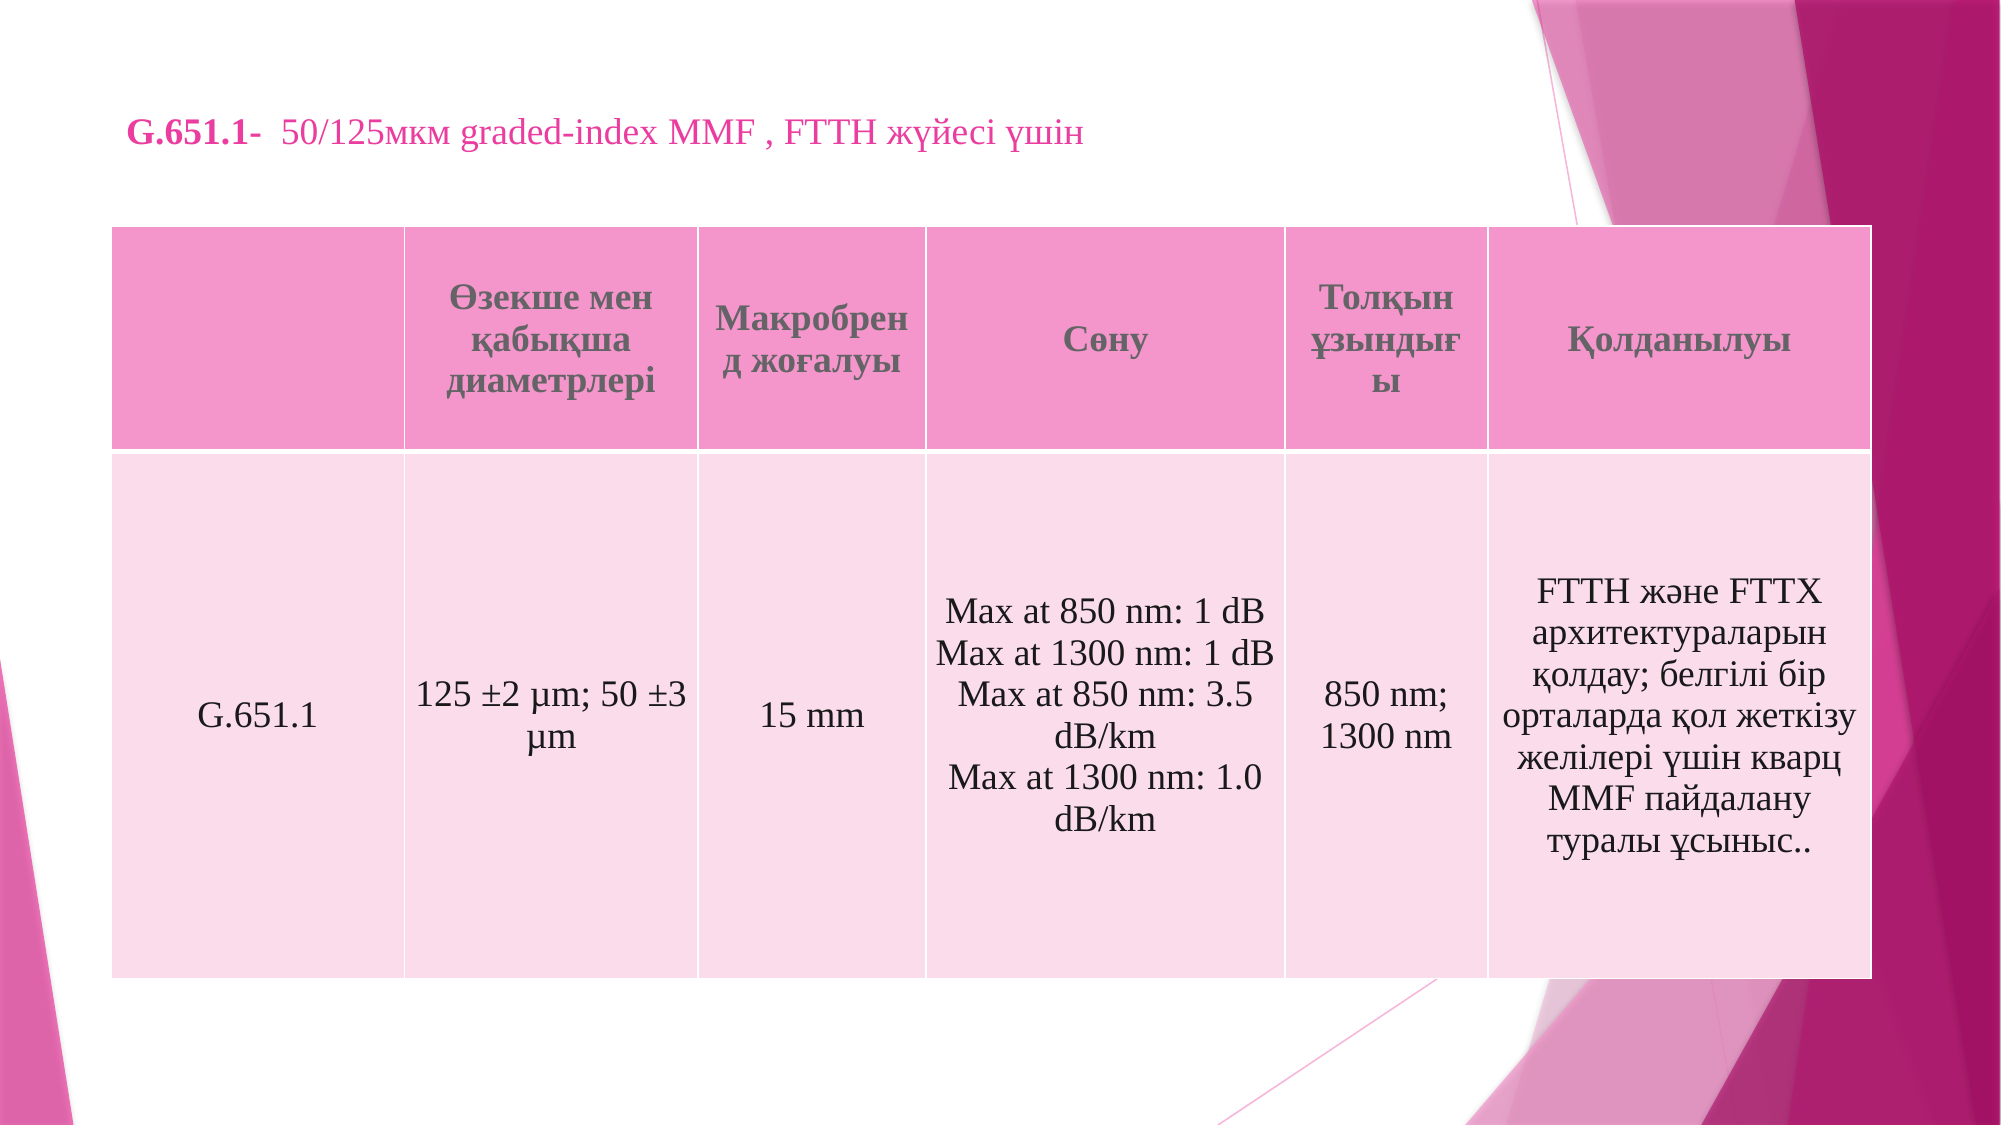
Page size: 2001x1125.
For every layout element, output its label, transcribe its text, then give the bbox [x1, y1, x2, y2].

table_header Макробренд жоғалуы [699, 227, 925, 449]
table_cell 15 mm [699, 454, 925, 978]
table_cell 850 nm; 1300 nm [1286, 454, 1487, 978]
table_cell Max at 850 nm: 1 dB Max at 1300 nm: 1 dB Max at 850 nm: 3.5 dB/km Max at 1300 nm: 1.0 dB/km [927, 454, 1284, 978]
table_cell FTTH және FTTX архитектураларын қолдау; белгілі бір орталарда қол жеткізу желілері үшін кварц MMF пайдалану туралы ұсыныс.. [1489, 454, 1870, 978]
table_header Қолданылуы [1489, 227, 1870, 449]
table_cell 125 ±2 µm; 50 ±3 µm [405, 454, 697, 978]
title G.651.1- 50/125мкм graded-index MMF , FTTH жүйесі үшін [111, 99, 1522, 225]
table_header Өзекше мен қабықша диаметрлері [405, 227, 697, 449]
table_header Толқын ұзындығы [1286, 227, 1487, 449]
table_header Сөну [927, 227, 1284, 449]
table_cell G.651.1 [112, 454, 404, 978]
table_header [112, 227, 404, 449]
